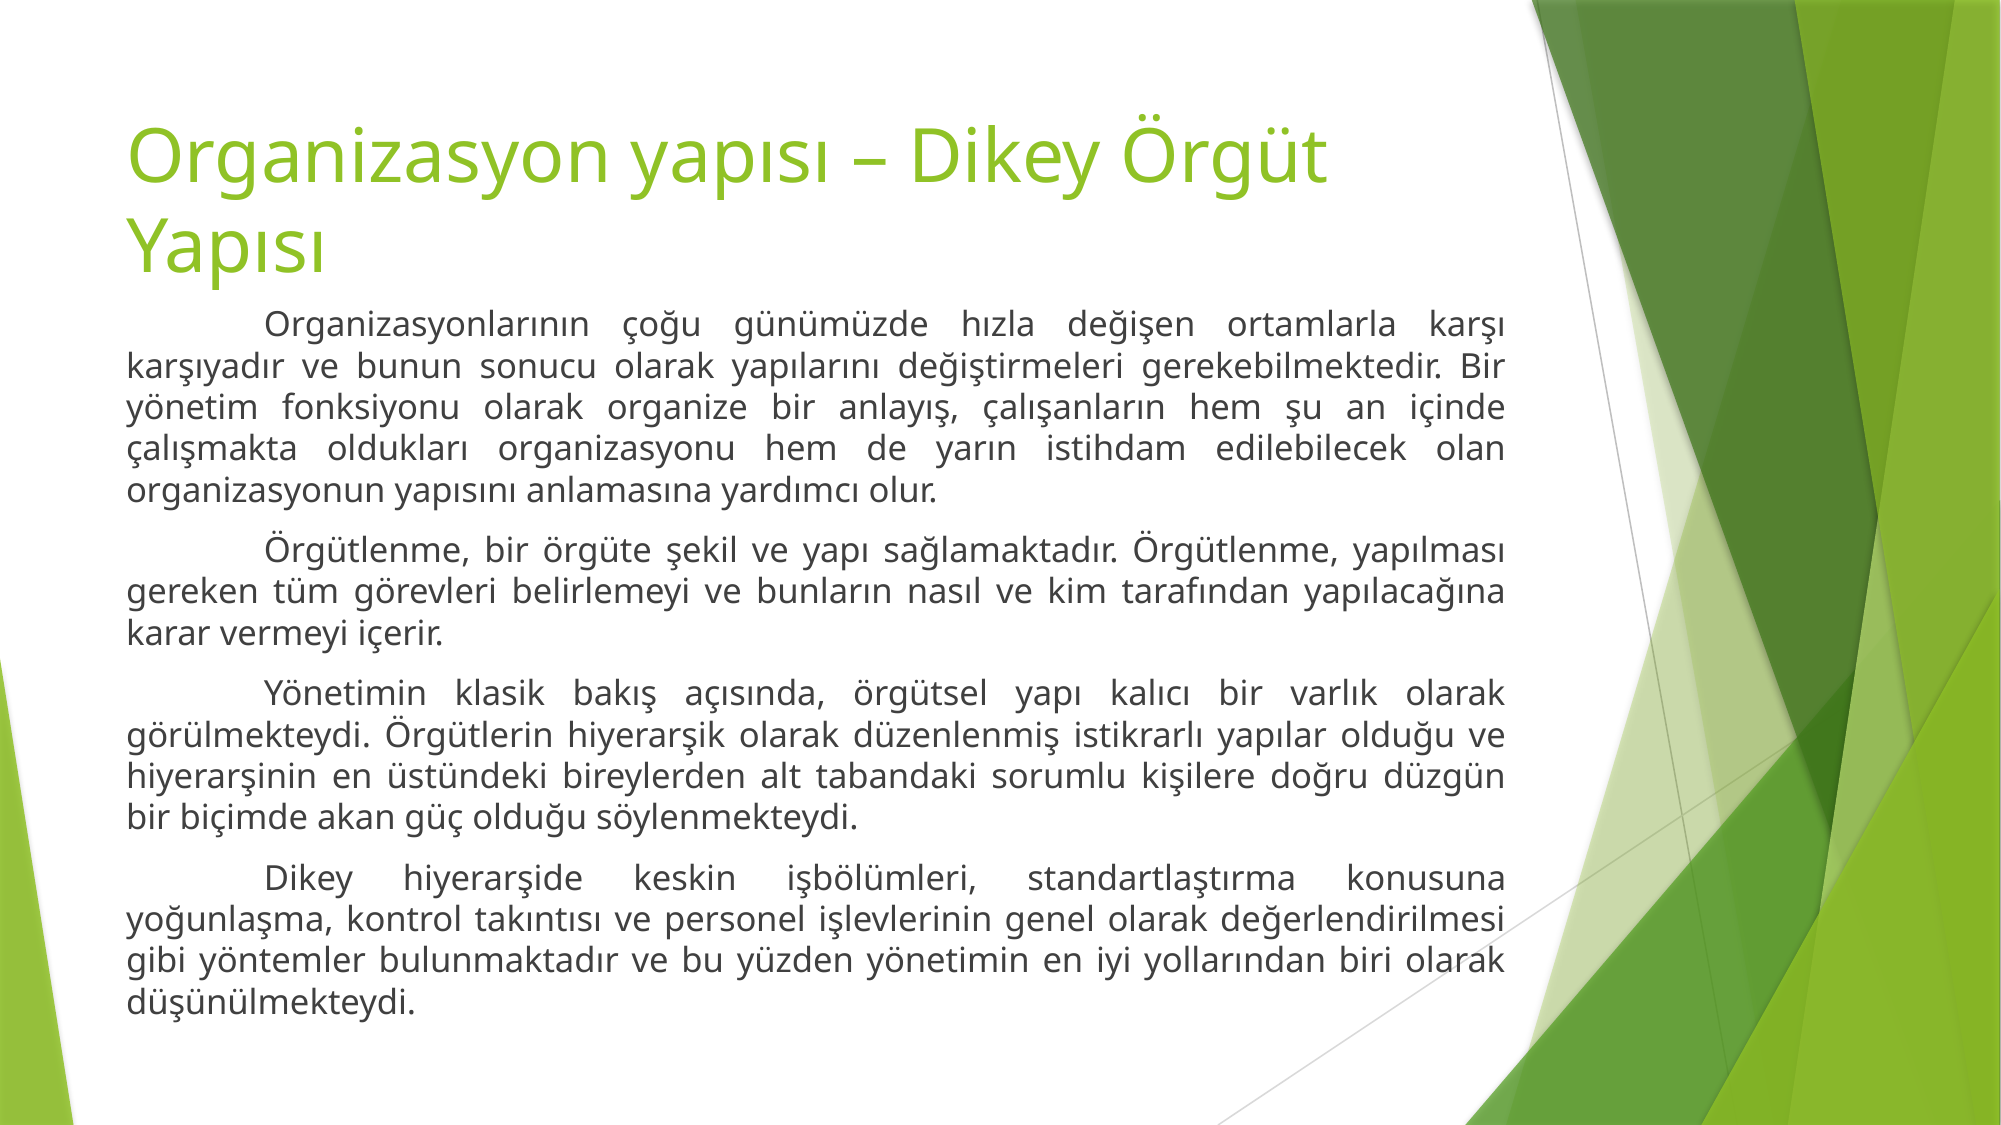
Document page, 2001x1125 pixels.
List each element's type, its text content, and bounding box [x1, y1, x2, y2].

title Organizasyon yapısı – Dikey Örgüt Yapısı [111, 99, 1522, 275]
list Organizasyonlarının çoğu günümüzde hızla değişen ortamlarla karşı karşıyadır ve bunun sonucu olarak yapılarını değiştirmeleri gerekebilmektedir. Bir yönetim fonksiyonu olarak organize bir anlayış, çalışanların hem şu an içinde çalışmakta oldukları organizasyonu hem de yarın istihdam edilebilecek olan organizasyonun yapısını anlamasına yardımcı olur. Örgütlenme, bir örgüte şekil ve yapı sağlamaktadır. Örgütlenme, yapılması gereken tüm görevleri belirlemeyi ve bunların nasıl ve kim tarafından yapılacağına karar vermeyi içerir. Yönetimin klasik bakış açısında, örgütsel yapı kalıcı bir varlık olarak görülmekteydi. Örgütlerin hiyerarşik olarak düzenlenmiş istikrarlı yapılar olduğu ve hiyerarşinin en üstündeki bireylerden alt tabandaki sorumlu kişilere doğru düzgün bir biçimde akan güç olduğu söylenmekteydi. Dikey hiyerarşide keskin işbölümleri, standartlaştırma konusuna yoğunlaşma, kontrol takıntısı ve personel işlevlerinin genel olarak değerlendirilmesi gibi yöntemler bulunmaktadır ve bu yüzden yönetimin en iyi yollarından biri olarak düşünülmekteydi. [111, 294, 1522, 1030]
